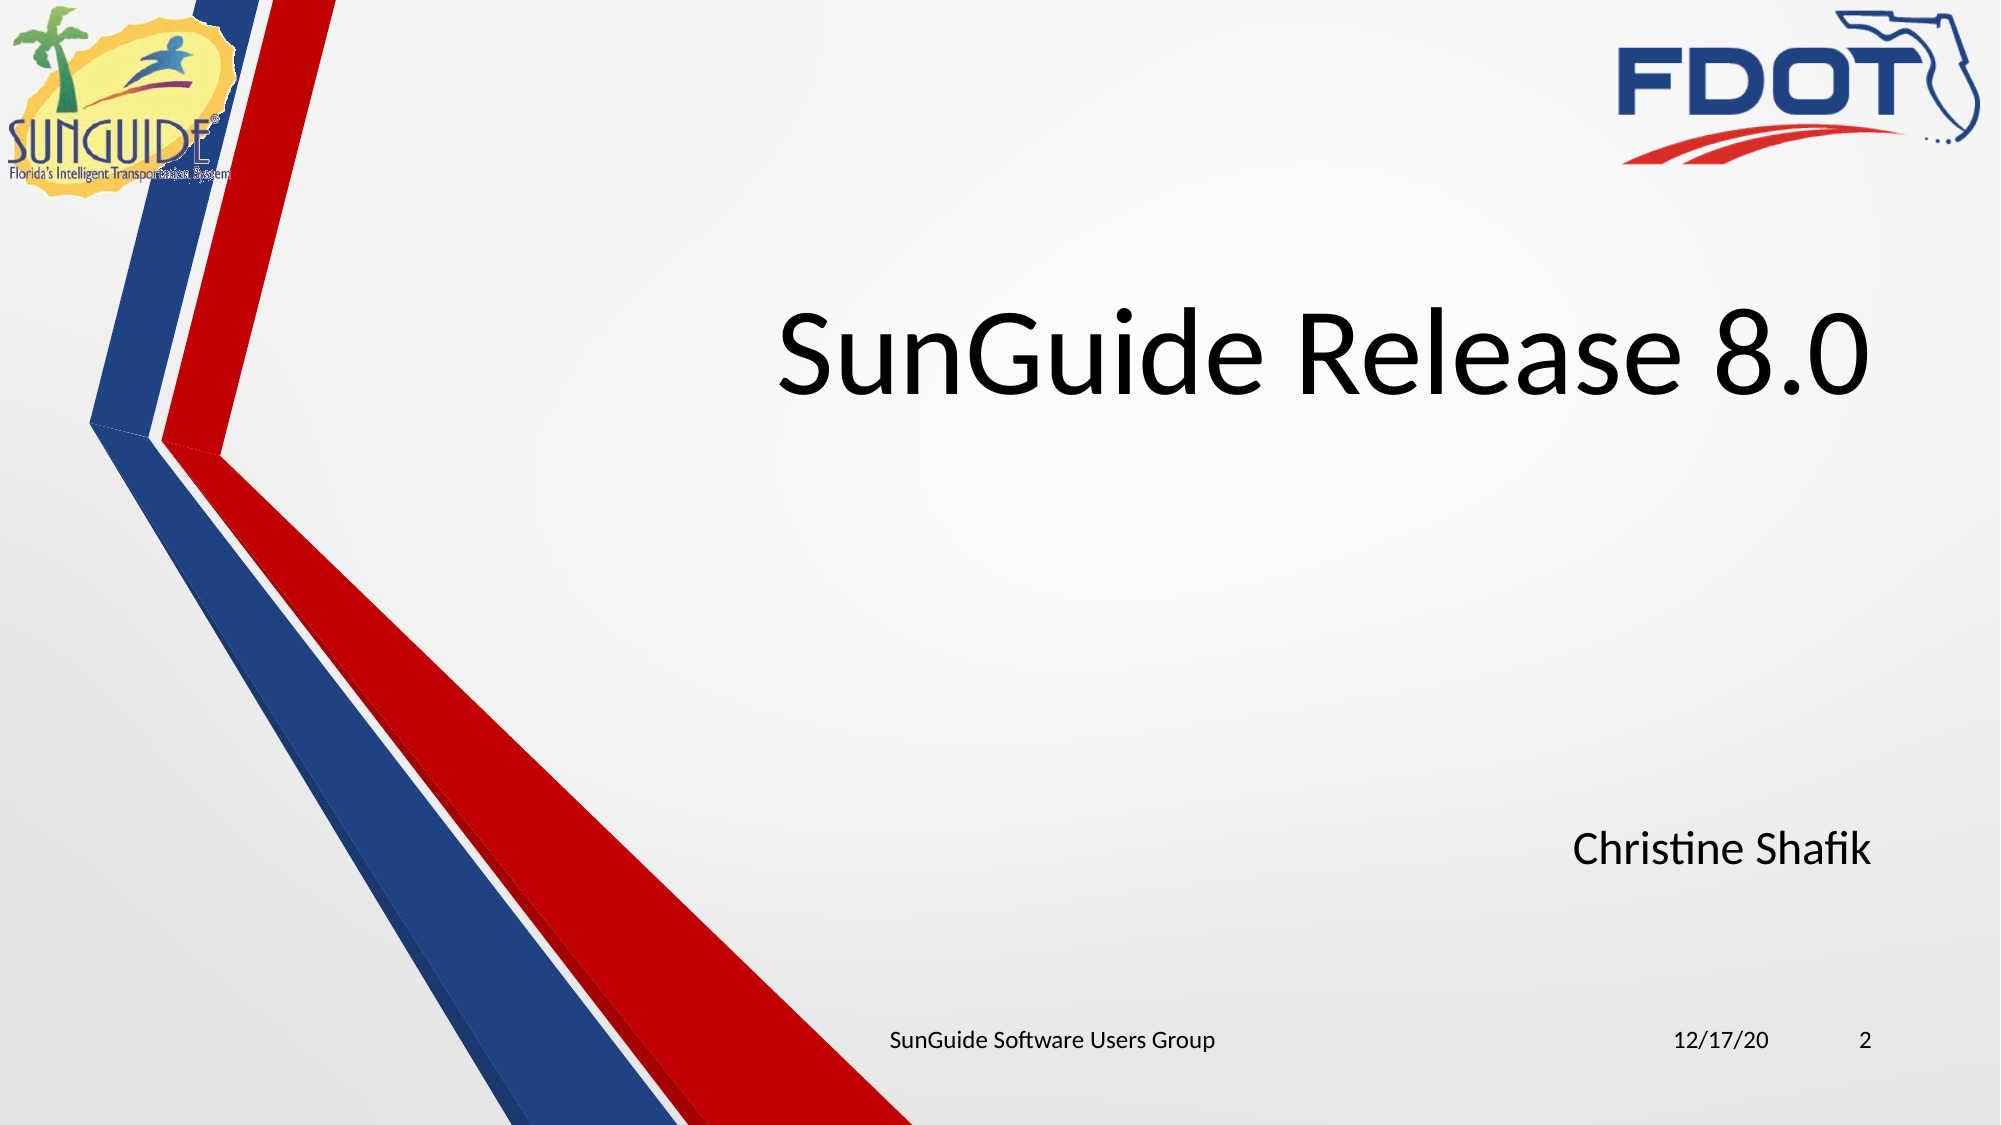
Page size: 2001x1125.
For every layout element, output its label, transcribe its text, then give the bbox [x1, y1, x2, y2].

picture [2, 0, 249, 209]
slide_number 2 [1796, 1009, 1887, 1069]
footer SunGuide Software Users Group [874, 1009, 1584, 1069]
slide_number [1596, 1009, 1784, 1069]
subtitle Christine Shafik [740, 655, 1887, 884]
title SunGuide Release 8.0 [480, 226, 1887, 427]
picture [1611, 0, 1983, 172]
